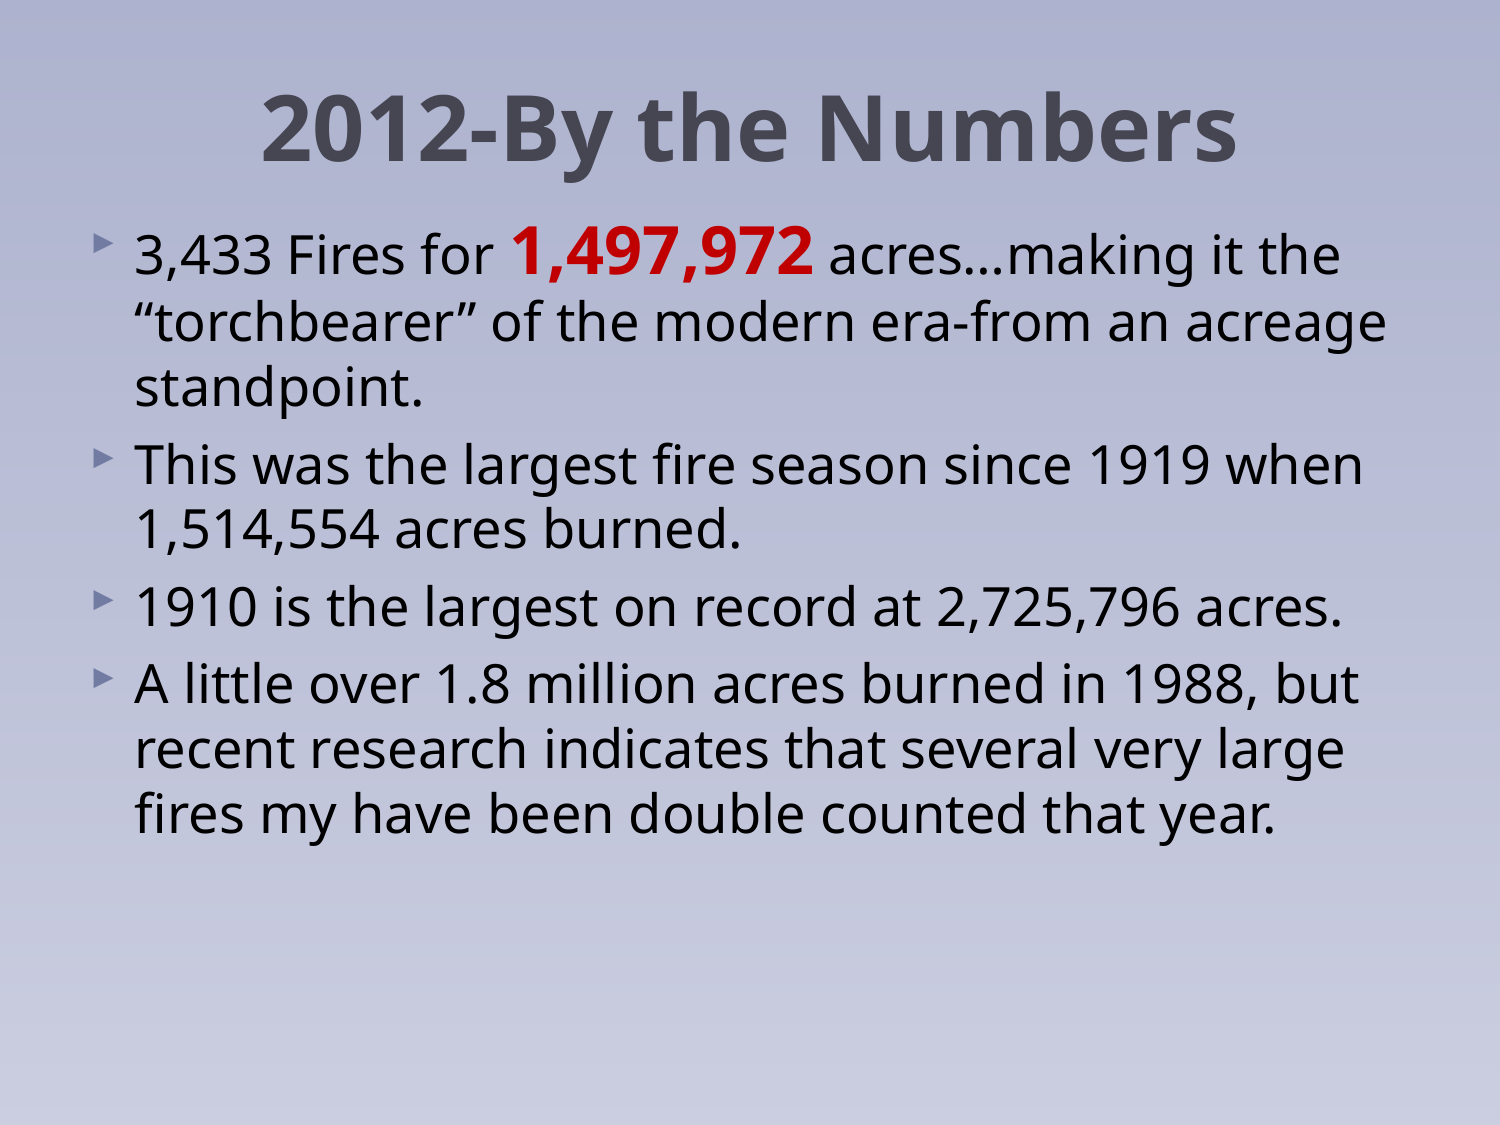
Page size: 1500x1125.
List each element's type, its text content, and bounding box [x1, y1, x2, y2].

title 2012-By the Numbers [74, 24, 1426, 188]
list 3,433 Fires for 1,497,972 acres…making it the “torchbearer” of the modern era-from an acreage standpoint. This was the largest fire season since 1919 when 1,514,554 acres burned. 1910 is the largest on record at 2,725,796 acres. A little over 1.8 million acres burned in 1988, but recent research indicates that several very large fires my have been double counted that year. [74, 199, 1426, 1011]
